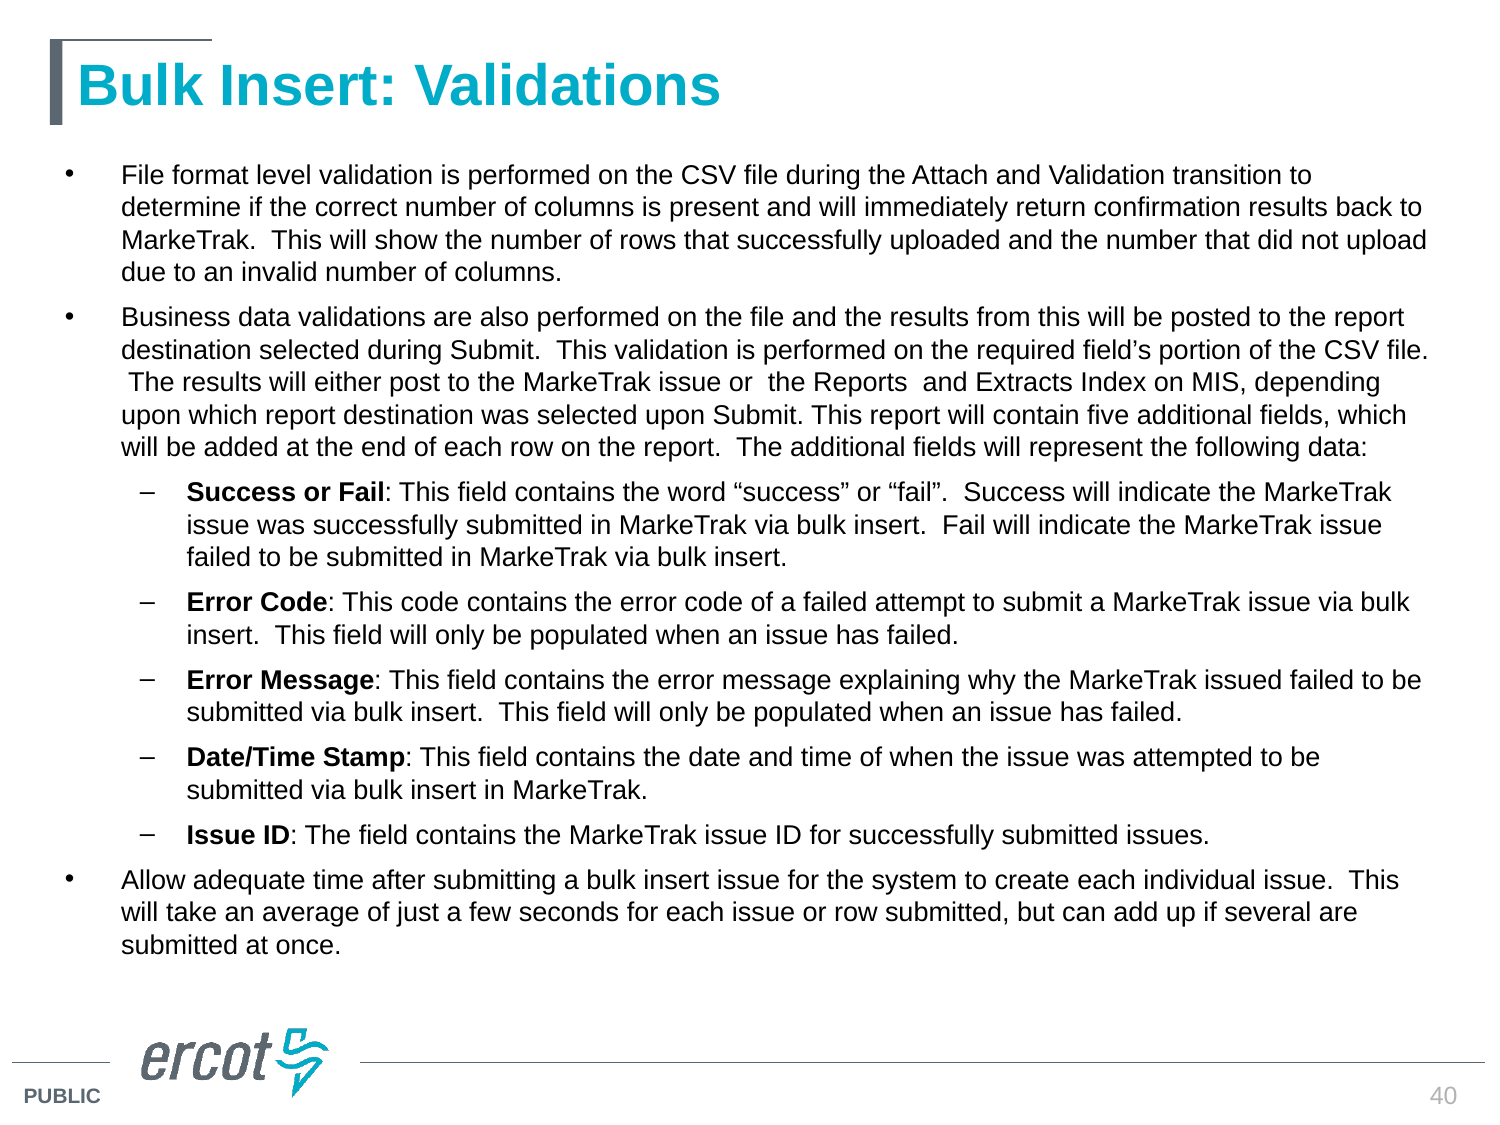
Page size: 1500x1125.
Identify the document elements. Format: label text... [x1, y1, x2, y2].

list File format level validation is performed on the CSV file during the Attach and Validation transition to determine if the correct number of columns is present and will immediately return confirmation results back to MarkeTrak. This will show the number of rows that successfully uploaded and the number that did not upload due to an invalid number of columns. Business data validations are also performed on the file and the results from this will be posted to the report destination selected during Submit. This validation is performed on the required field’s portion of the CSV file. The results will either post to the MarkeTrak issue or the Reports and Extracts Index on MIS, depending upon which report destination was selected upon Submit. This report will contain five additional fields, which will be added at the end of each row on the report. The additional fields will represent the following data: Success or Fail: This field contains the word “success” or “fail”. Success will indicate the MarkeTrak issue was successfully submitted in MarkeTrak via bulk insert. Fail will indicate the MarkeTrak issue failed to be submitted in MarkeTrak via bulk insert. Error Code: This code contains the error code of a failed attempt to submit a MarkeTrak issue via bulk insert. This field will only be populated when an issue has failed. Error Message: This field contains the error message explaining why the MarkeTrak issued failed to be submitted via bulk insert. This field will only be populated when an issue has failed. Date/Time Stamp: This field contains the date and time of when the issue was attempted to be submitted via bulk insert in MarkeTrak. Issue ID: The field contains the MarkeTrak issue ID for successfully submitted issues. Allow adequate time after submitting a bulk insert issue for the system to create each individual issue. This will take an average of just a few seconds for each issue or row submitted, but can add up if several are submitted at once. [50, 149, 1450, 1025]
title Bulk Insert: Validations [62, 39, 1450, 125]
slide_number 40 [1400, 1076, 1488, 1113]
picture [137, 1025, 332, 1100]
